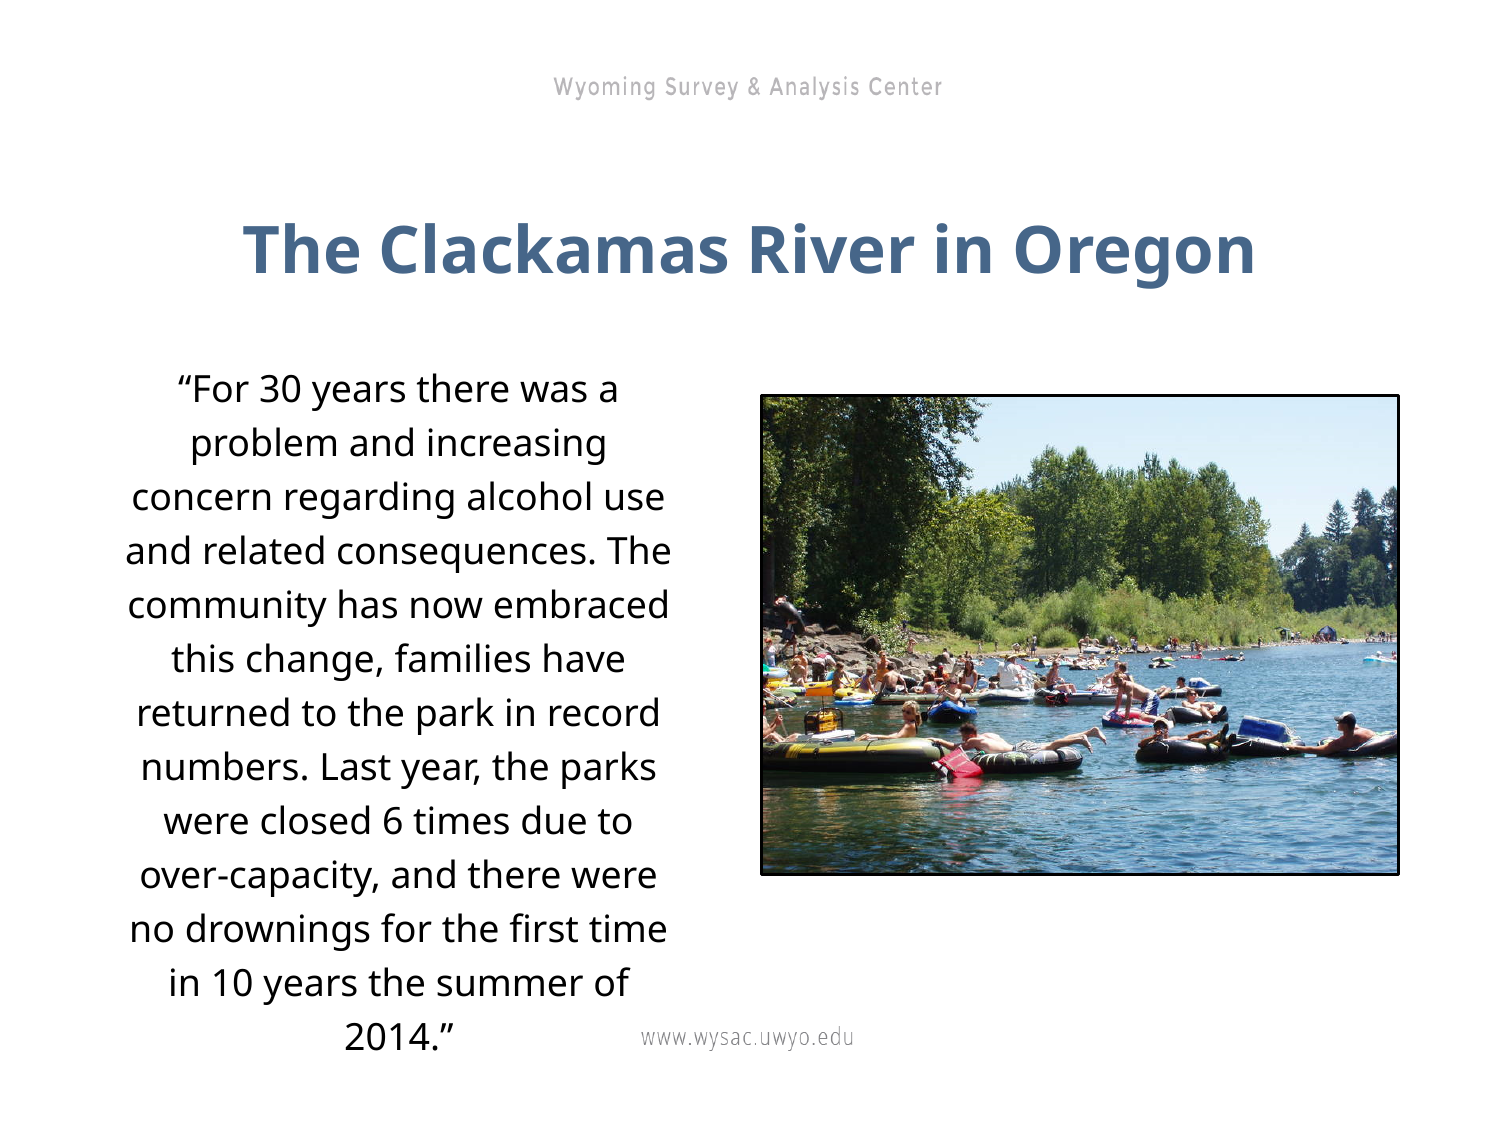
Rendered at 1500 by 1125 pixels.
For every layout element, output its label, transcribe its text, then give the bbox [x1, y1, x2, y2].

picture [0, 0, 1500, 1125]
title The Clackamas River in Oregon [103, 163, 1397, 343]
list “For 30 years there was a problem and increasing concern regarding alcohol use and related consequences. The community has now embraced this change, families have returned to the park in record numbers. Last year, the parks were closed 6 times due to over-capacity, and there were no drownings for the first time in 10 years the summer of 2014.” [103, 348, 695, 799]
